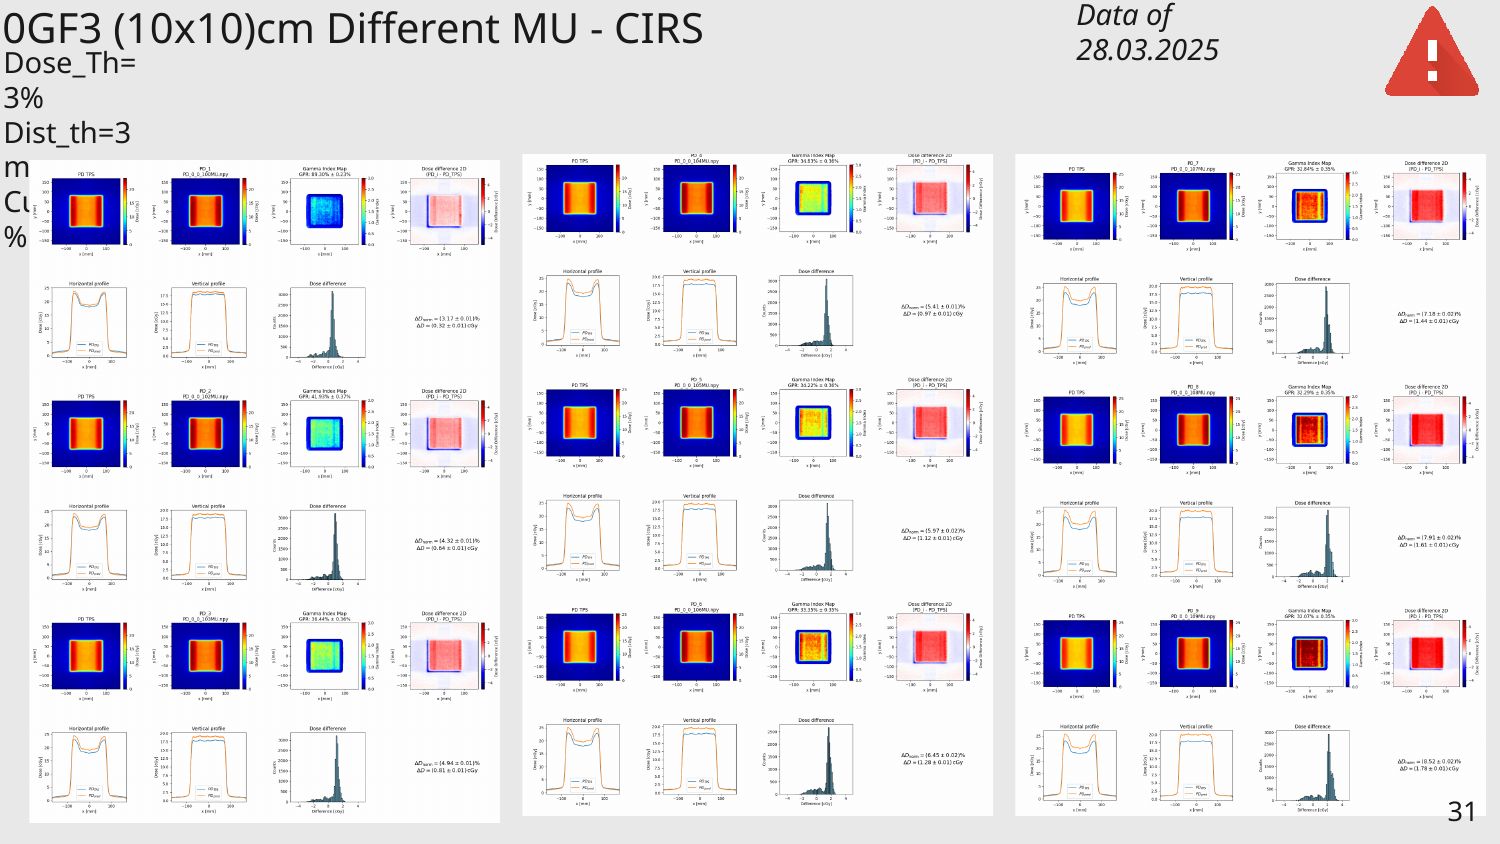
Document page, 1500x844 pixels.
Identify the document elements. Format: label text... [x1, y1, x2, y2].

picture [522, 154, 994, 816]
text_box Data of 28.03.2025 [1061, 0, 1309, 31]
picture [1384, 6, 1479, 96]
text_box Dose_Th=3% Dist_th=3 mm Cutoff=10% [0, 28, 168, 162]
picture [29, 160, 501, 823]
text_box 0GF3 (10x10)cm Different MU - CIRS [0, 0, 867, 47]
picture [1015, 154, 1487, 817]
slide_number ‹#› [1403, 779, 1494, 844]
